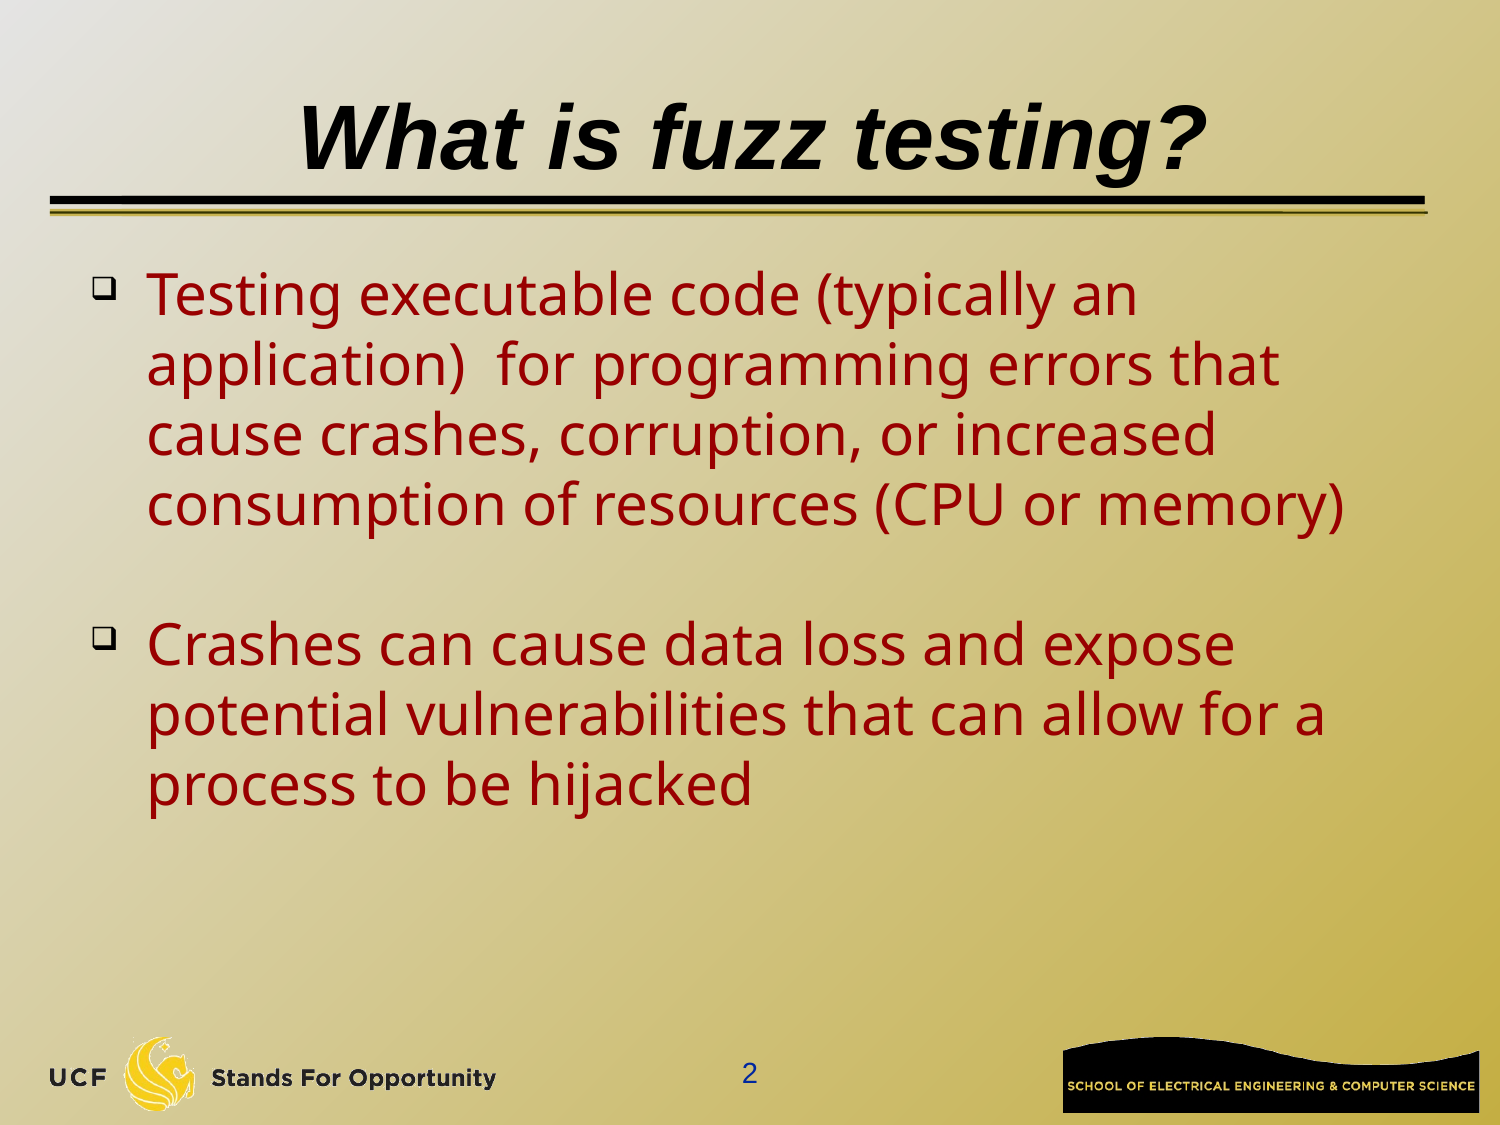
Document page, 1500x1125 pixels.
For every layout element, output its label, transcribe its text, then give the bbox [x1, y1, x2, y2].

title What is fuzz testing? [50, 87, 1428, 200]
picture [1062, 1037, 1488, 1113]
picture [50, 1037, 496, 1111]
slide_number 2 [574, 1046, 926, 1125]
list Testing executable code (typically an application) for programming errors that cause crashes, corruption, or increased consumption of resources (CPU or memory) Crashes can cause data loss and expose potential vulnerabilities that can allow for a process to be hijacked [75, 249, 1413, 966]
